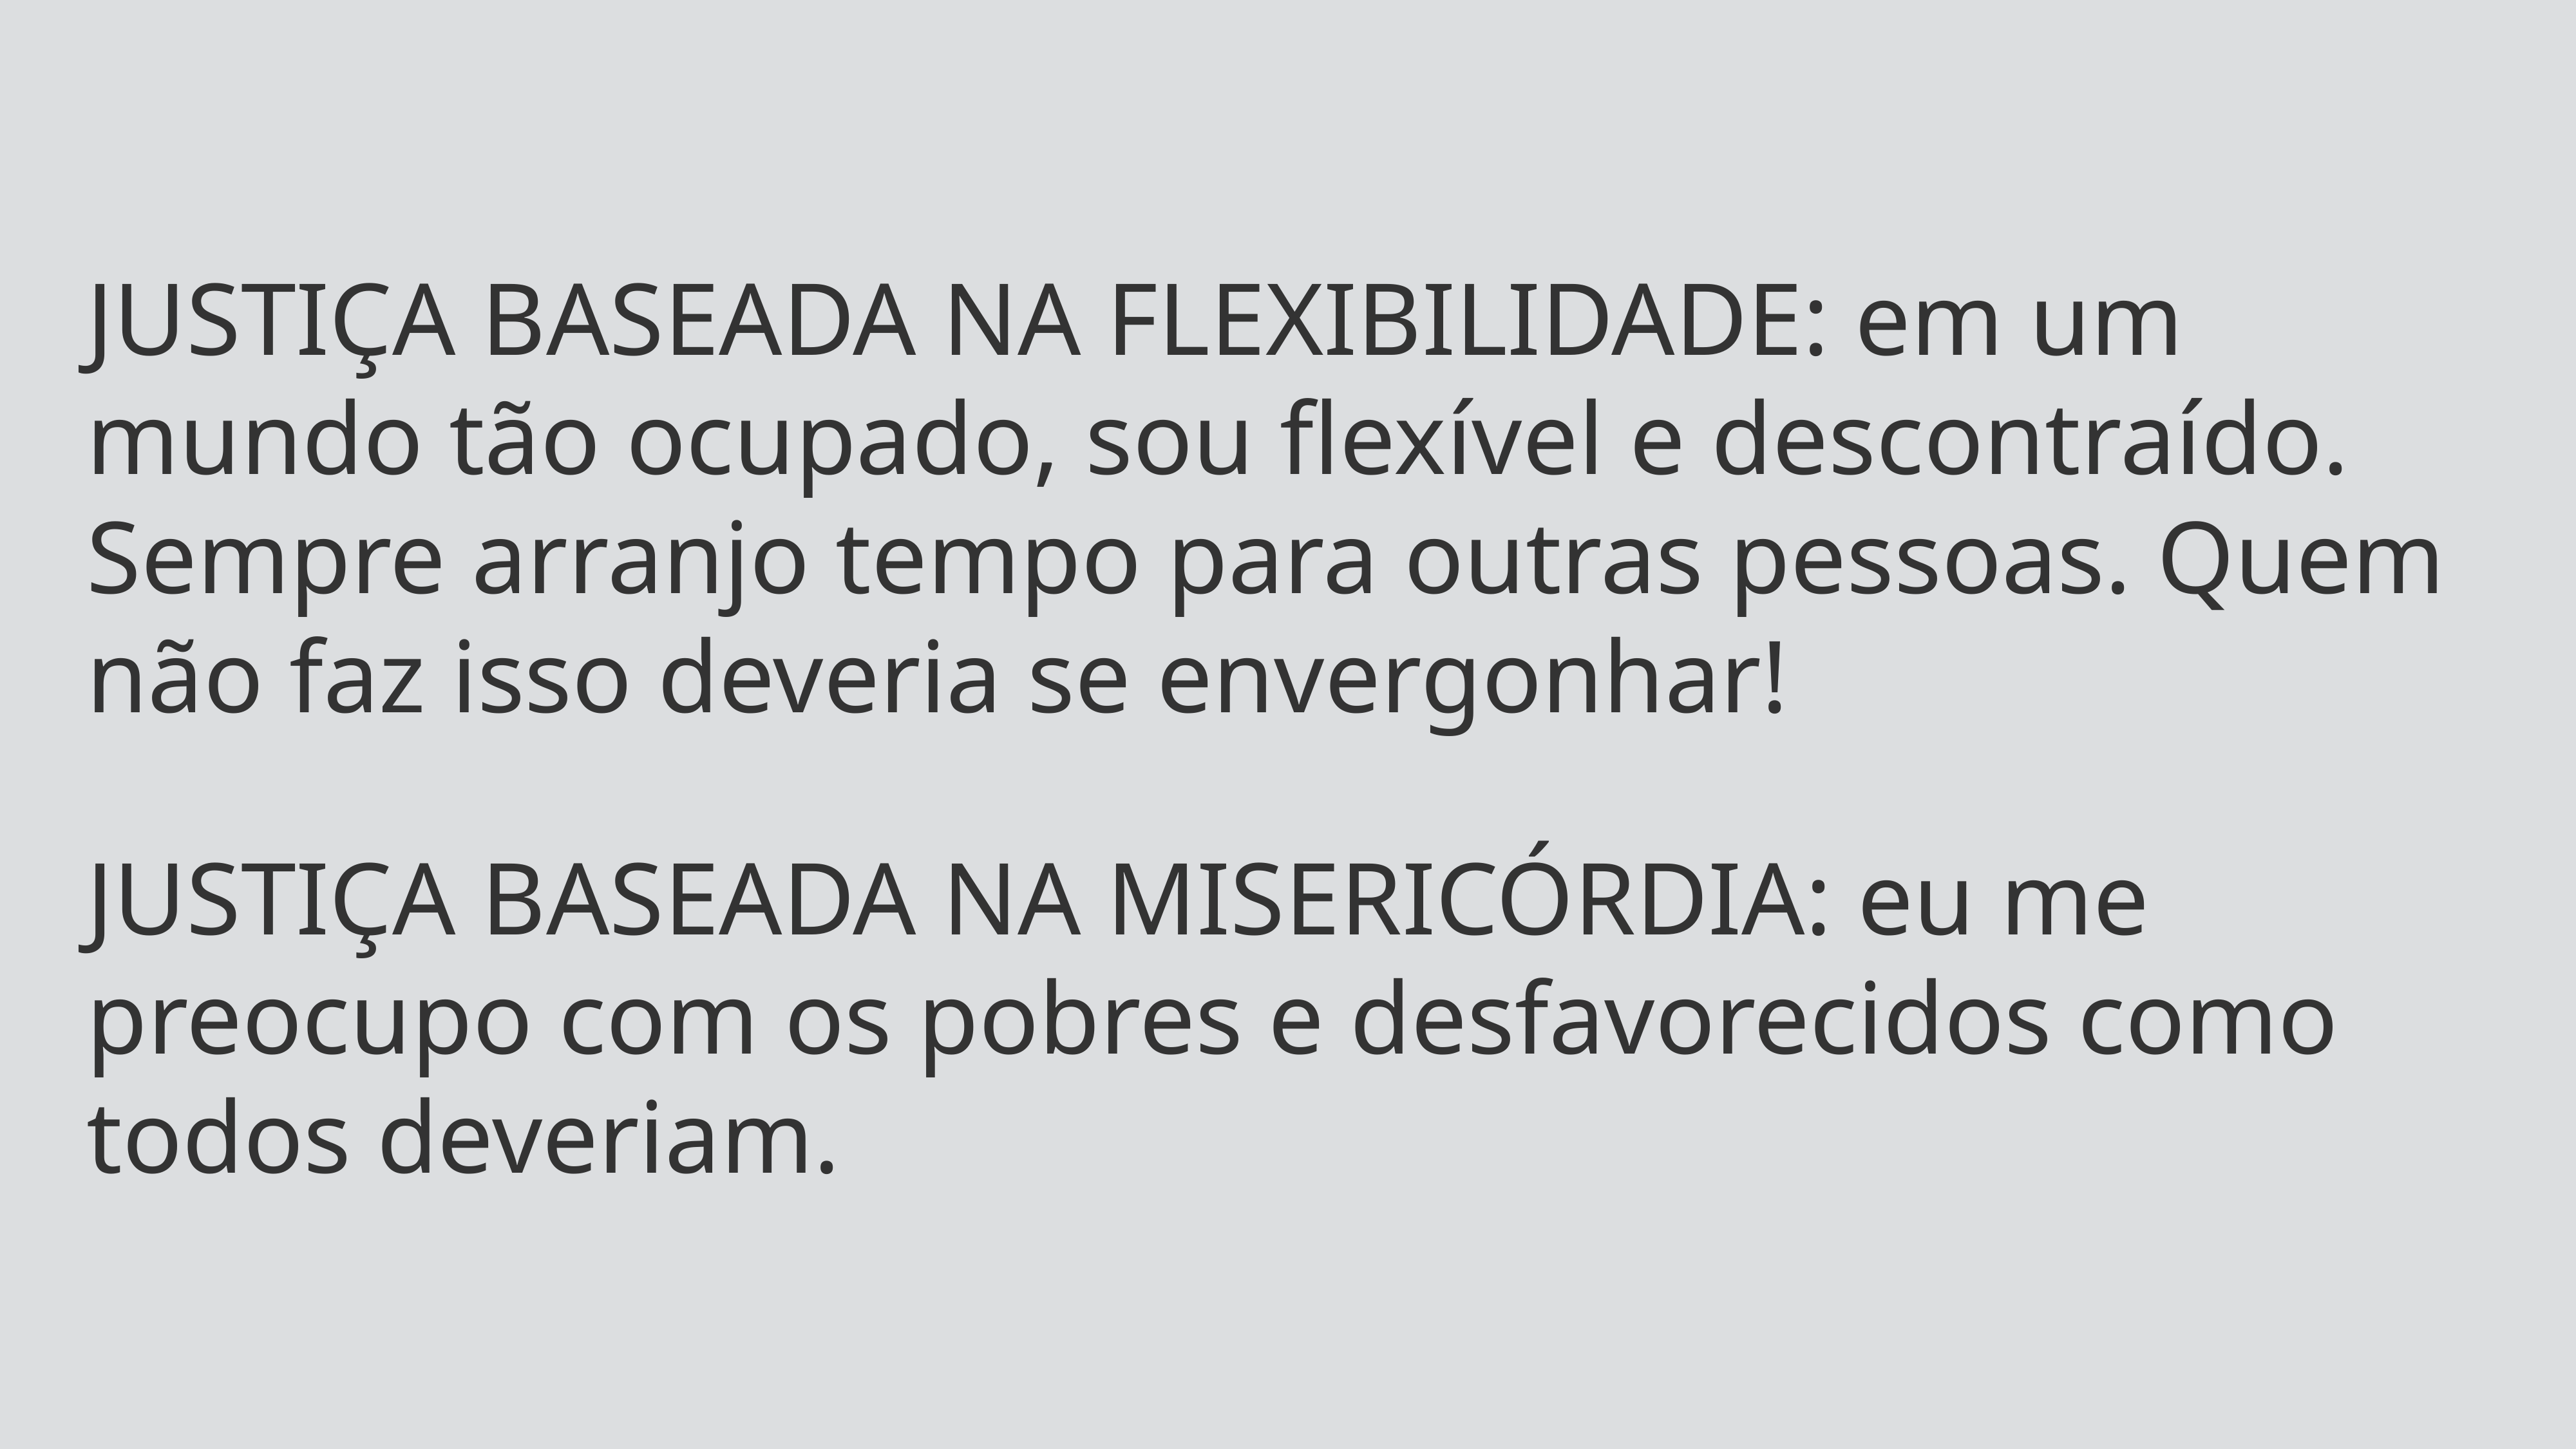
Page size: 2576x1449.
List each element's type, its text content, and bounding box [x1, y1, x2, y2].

text_box JUSTIÇA BASEADA NA FLEXIBILIDADE: em um mundo tão ocupado, sou flexível e descontraído. Sempre arranjo tempo para outras pessoas. Quem não faz isso deveria se envergonhar! JUSTIÇA BASEADA NA MISERICÓRDIA: eu me preocupo com os pobres e desfavorecidos como todos deveriam. [79, 248, 2497, 1201]
